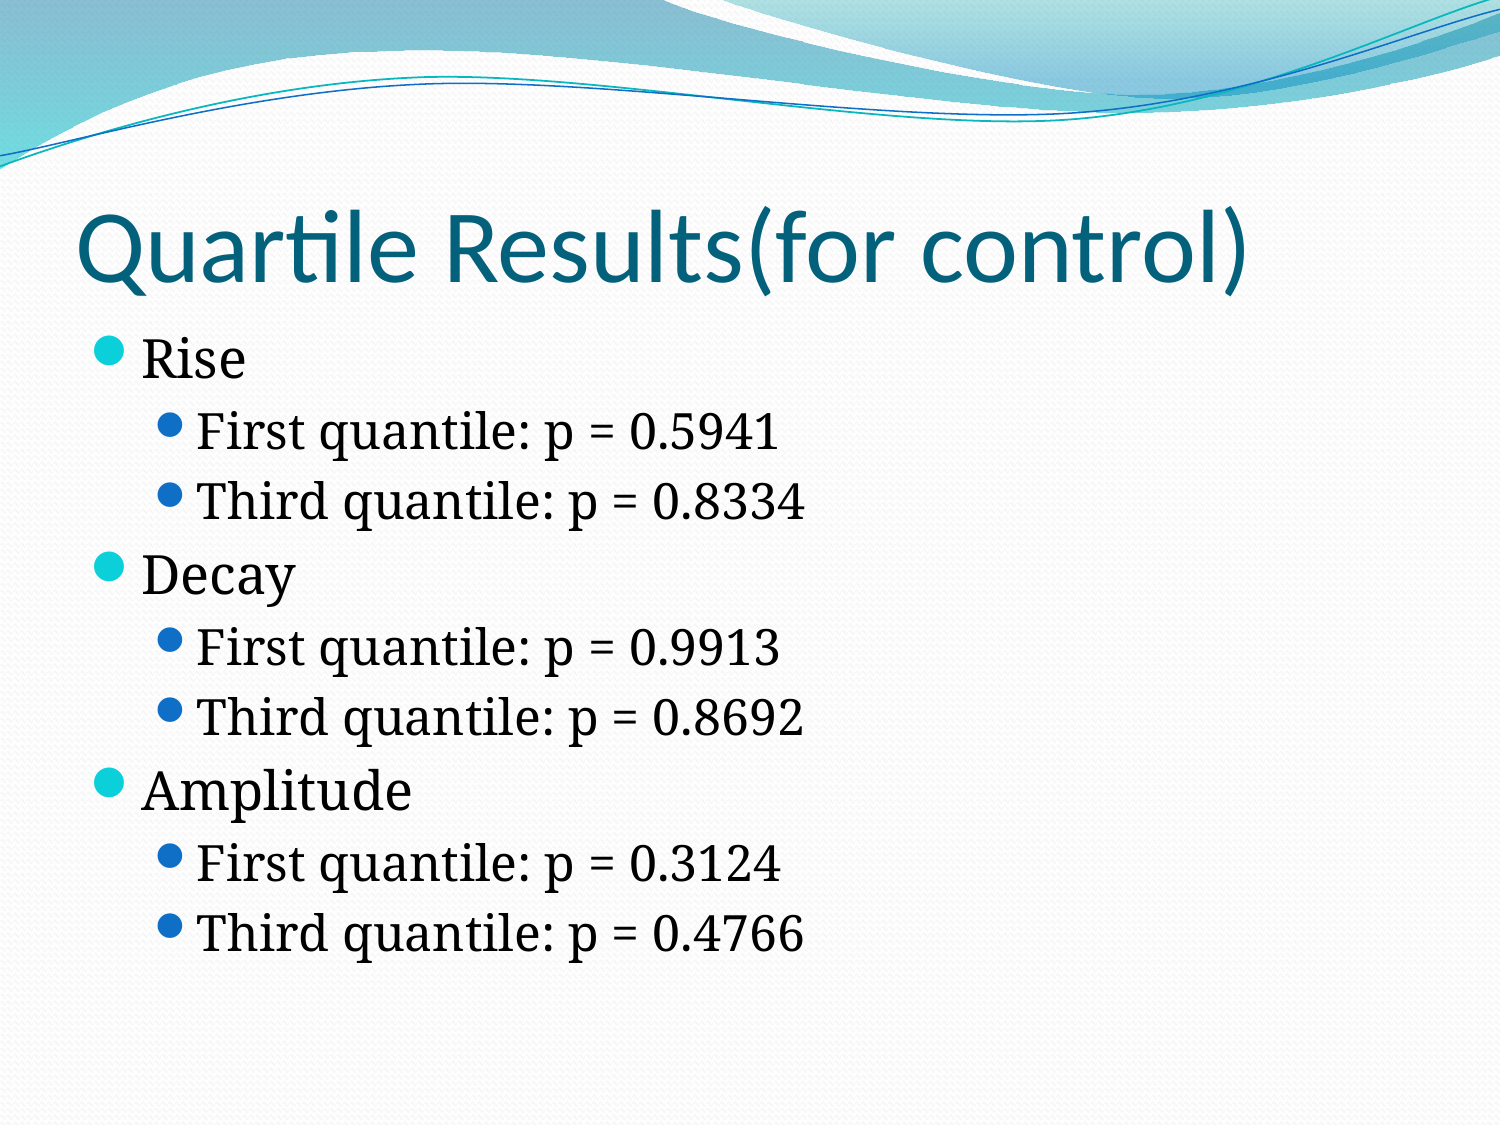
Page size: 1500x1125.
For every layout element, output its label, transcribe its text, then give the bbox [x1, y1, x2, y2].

title Quartile Results(for control) [75, 115, 1425, 303]
list Rise First quantile: p = 0.5941 Third quantile: p = 0.8334 Decay First quantile: p = 0.9913 Third quantile: p = 0.8692 Amplitude First quantile: p = 0.3124 Third quantile: p = 0.4766 [75, 317, 1425, 1038]
